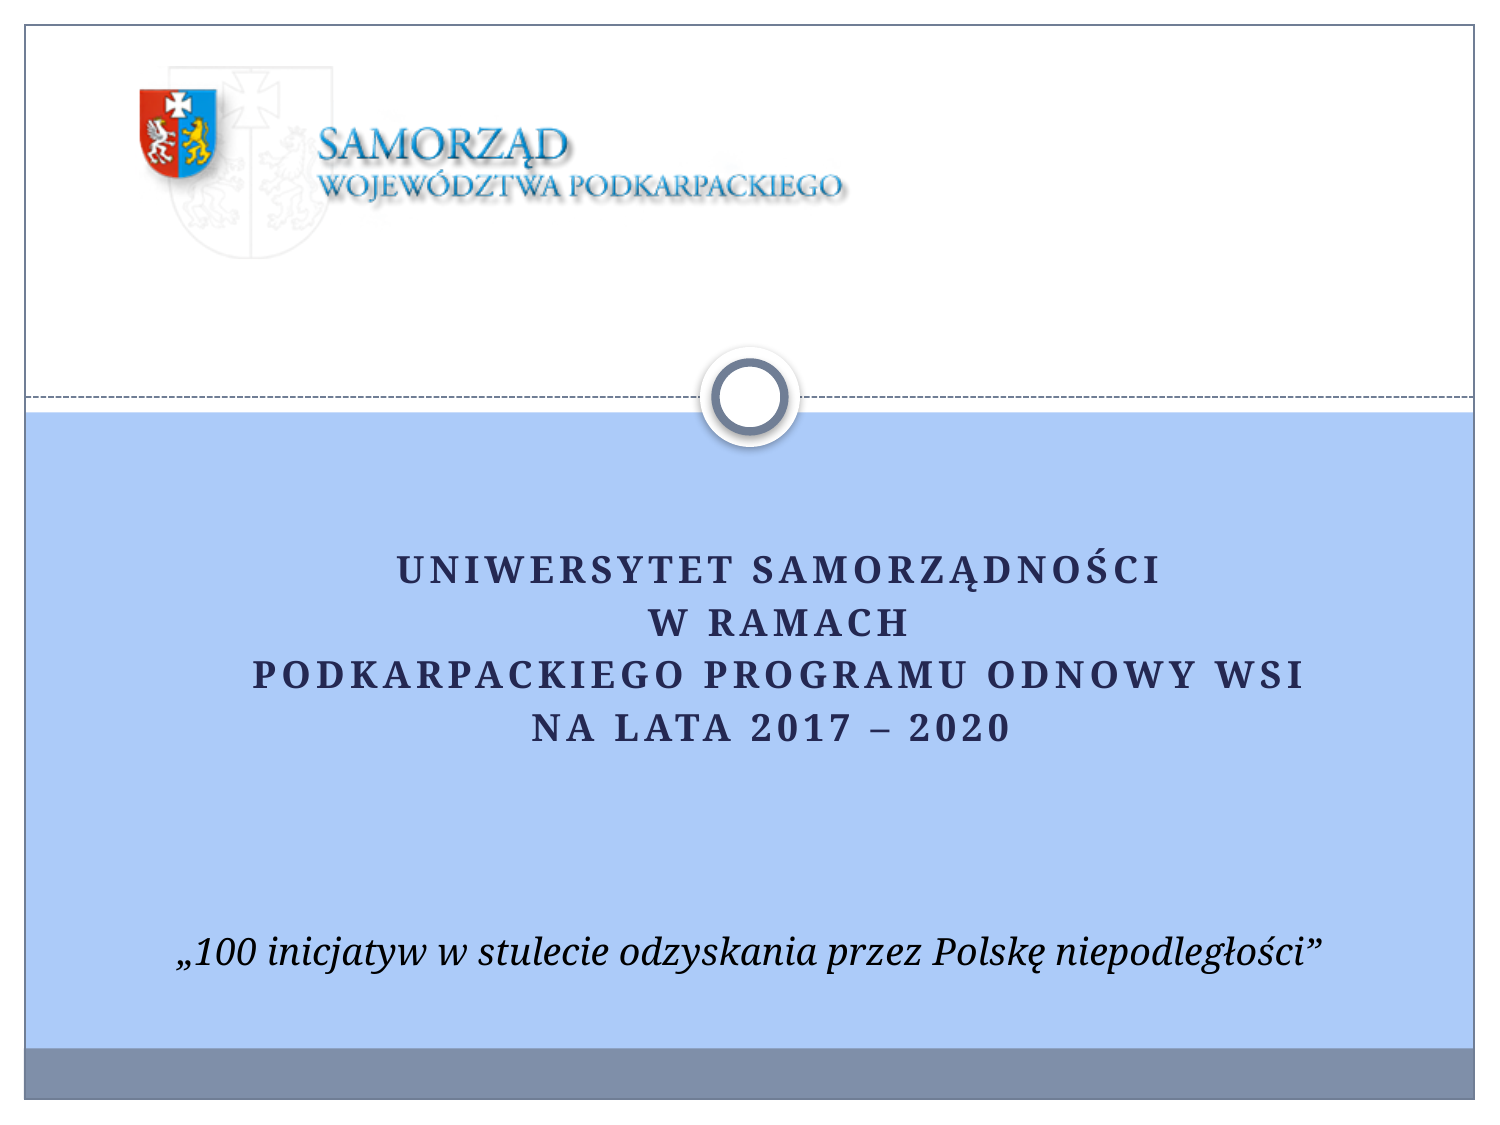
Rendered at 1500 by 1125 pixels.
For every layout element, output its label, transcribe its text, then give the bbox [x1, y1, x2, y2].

text_box „100 inicjatyw w stulecie odzyskania przez Polskę niepodległości” [135, 920, 1365, 981]
picture [135, 66, 855, 261]
subtitle Uniwersytet Samorządności w ramach Podkarpackiego Programu Odnowy Wsi na lata 2017 – 2020 [134, 538, 1422, 827]
